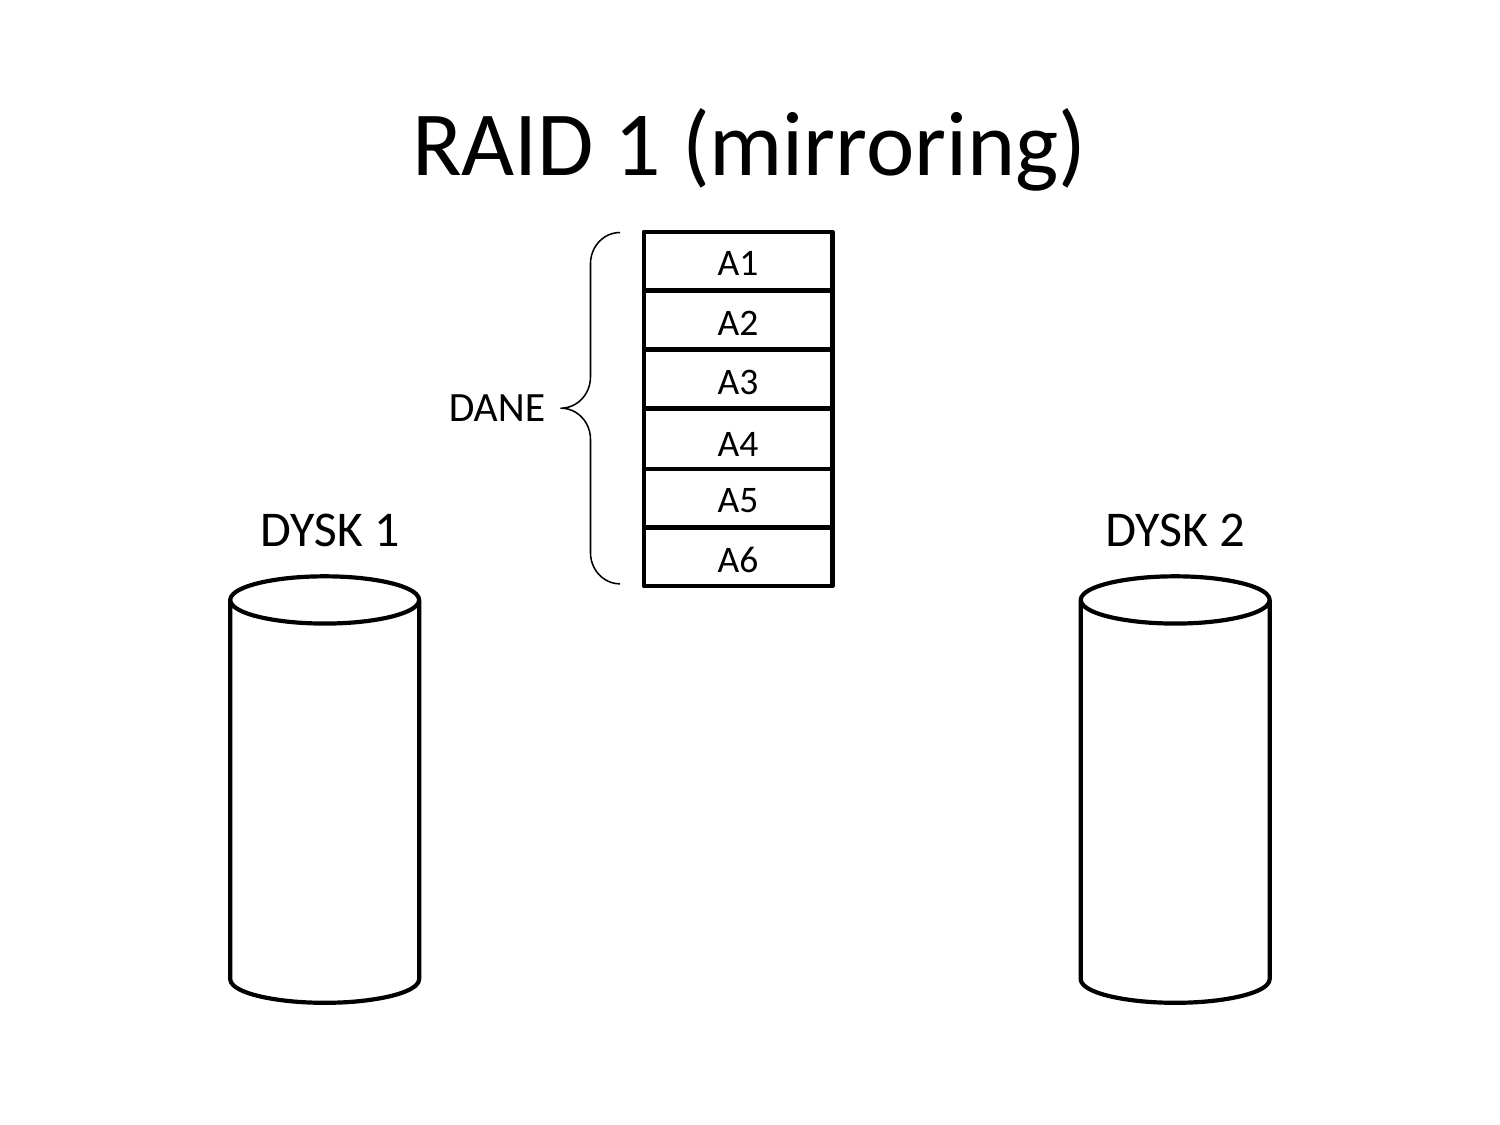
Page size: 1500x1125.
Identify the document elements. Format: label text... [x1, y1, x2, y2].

text_box A3 [642, 348, 835, 407]
text_box A5 [642, 467, 835, 526]
text_box [561, 231, 621, 585]
text_box A2 [642, 289, 835, 348]
text_box DYSK 1 [245, 489, 415, 564]
title RAID 1 (mirroring) [75, 45, 1425, 233]
text_box A1 [642, 230, 835, 289]
text_box DYSK 2 [1090, 489, 1260, 564]
text_box [1078, 574, 1272, 1005]
text_box [228, 574, 422, 1005]
text_box A6 [642, 526, 835, 588]
text_box DANE [433, 372, 561, 438]
text_box A4 [642, 407, 835, 467]
